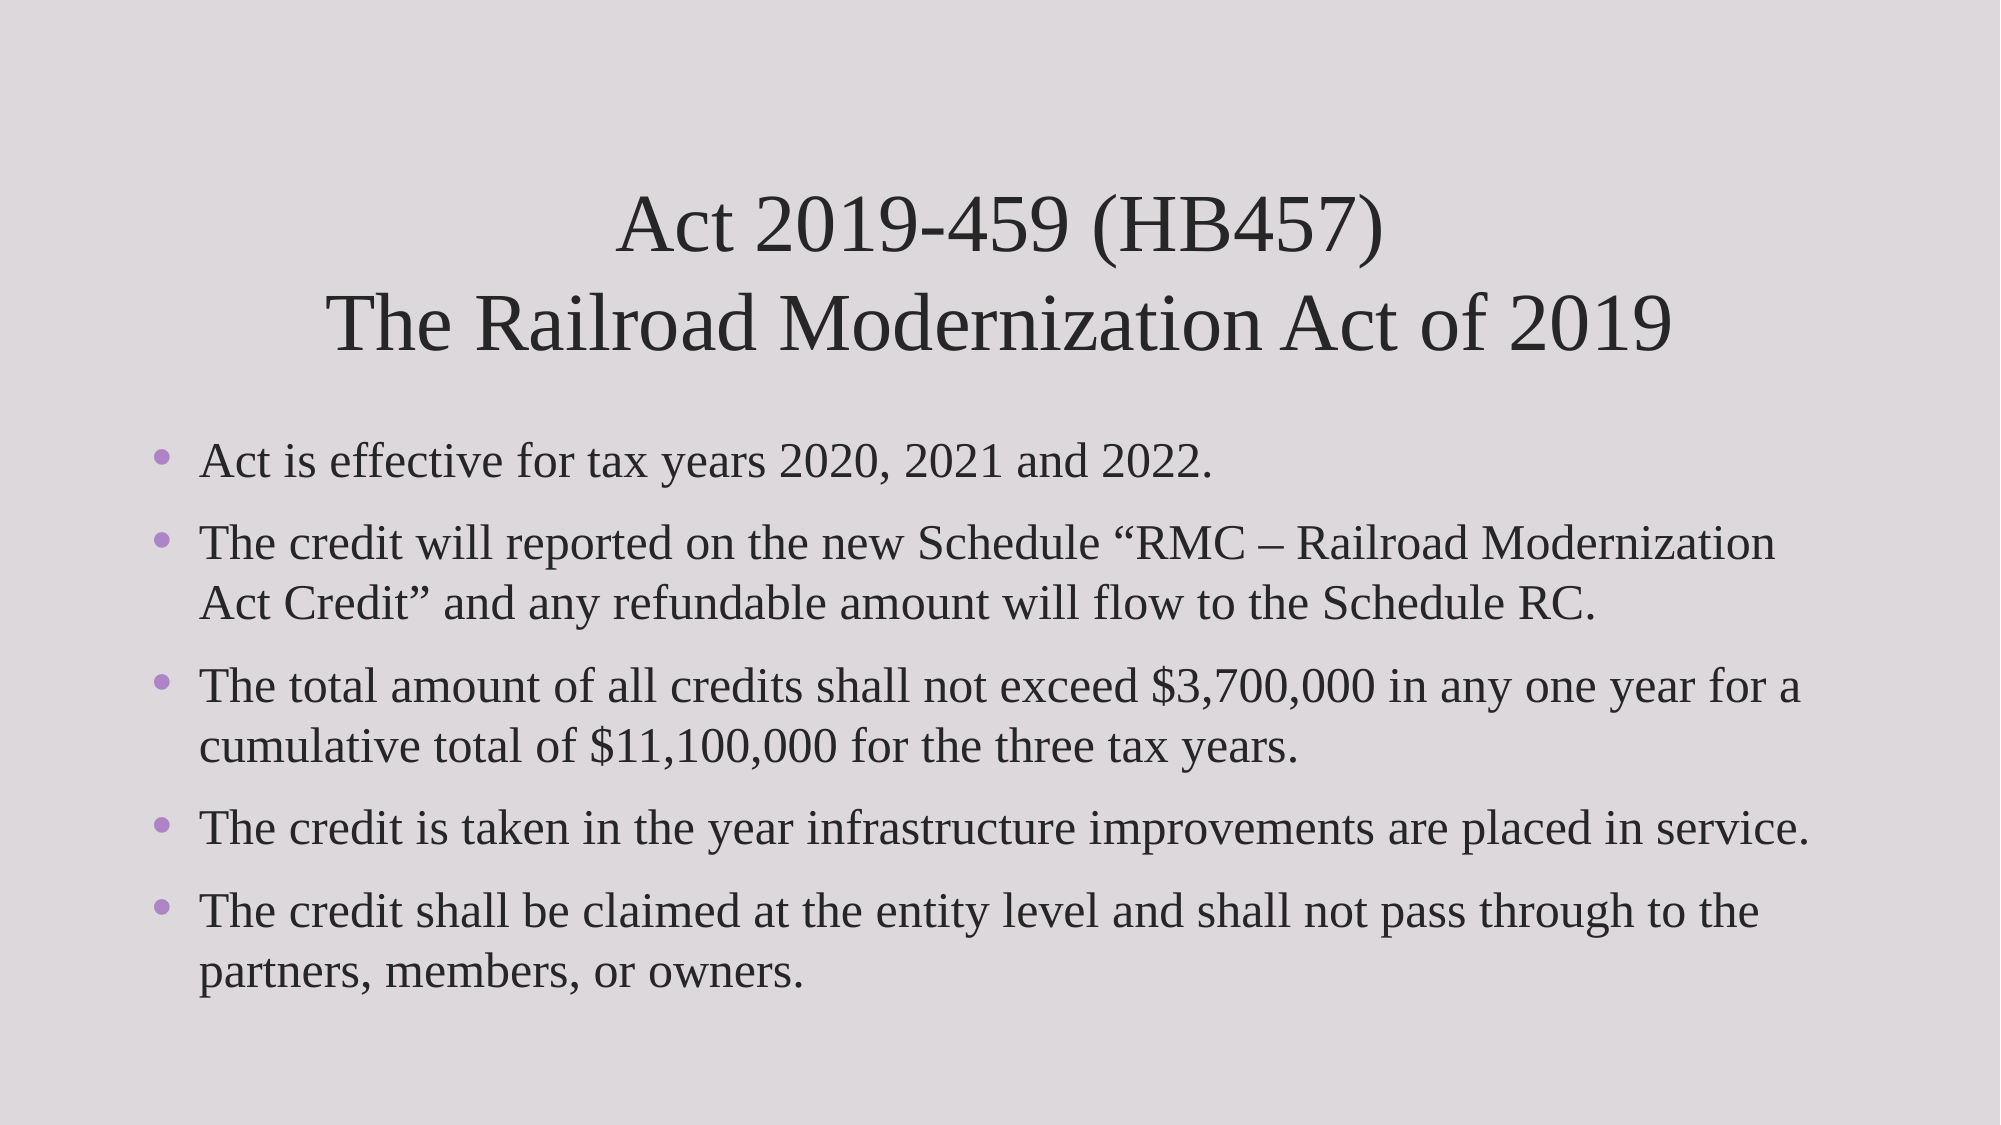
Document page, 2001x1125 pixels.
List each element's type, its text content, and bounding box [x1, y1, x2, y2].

title Act 2019-459 (HB457) The Railroad Modernization Act of 2019 [212, 161, 1788, 375]
list Act is effective for tax years 2020, 2021 and 2022. The credit will reported on the new Schedule “RMC – Railroad Modernization Act Credit” and any refundable amount will flow to the Schedule RC. The total amount of all credits shall not exceed $3,700,000 in any one year for a cumulative total of $11,100,000 for the three tax years. The credit is taken in the year infrastructure improvements are placed in service. The credit shall be claimed at the entity level and shall not pass through to the partners, members, or owners. [136, 419, 1870, 1058]
